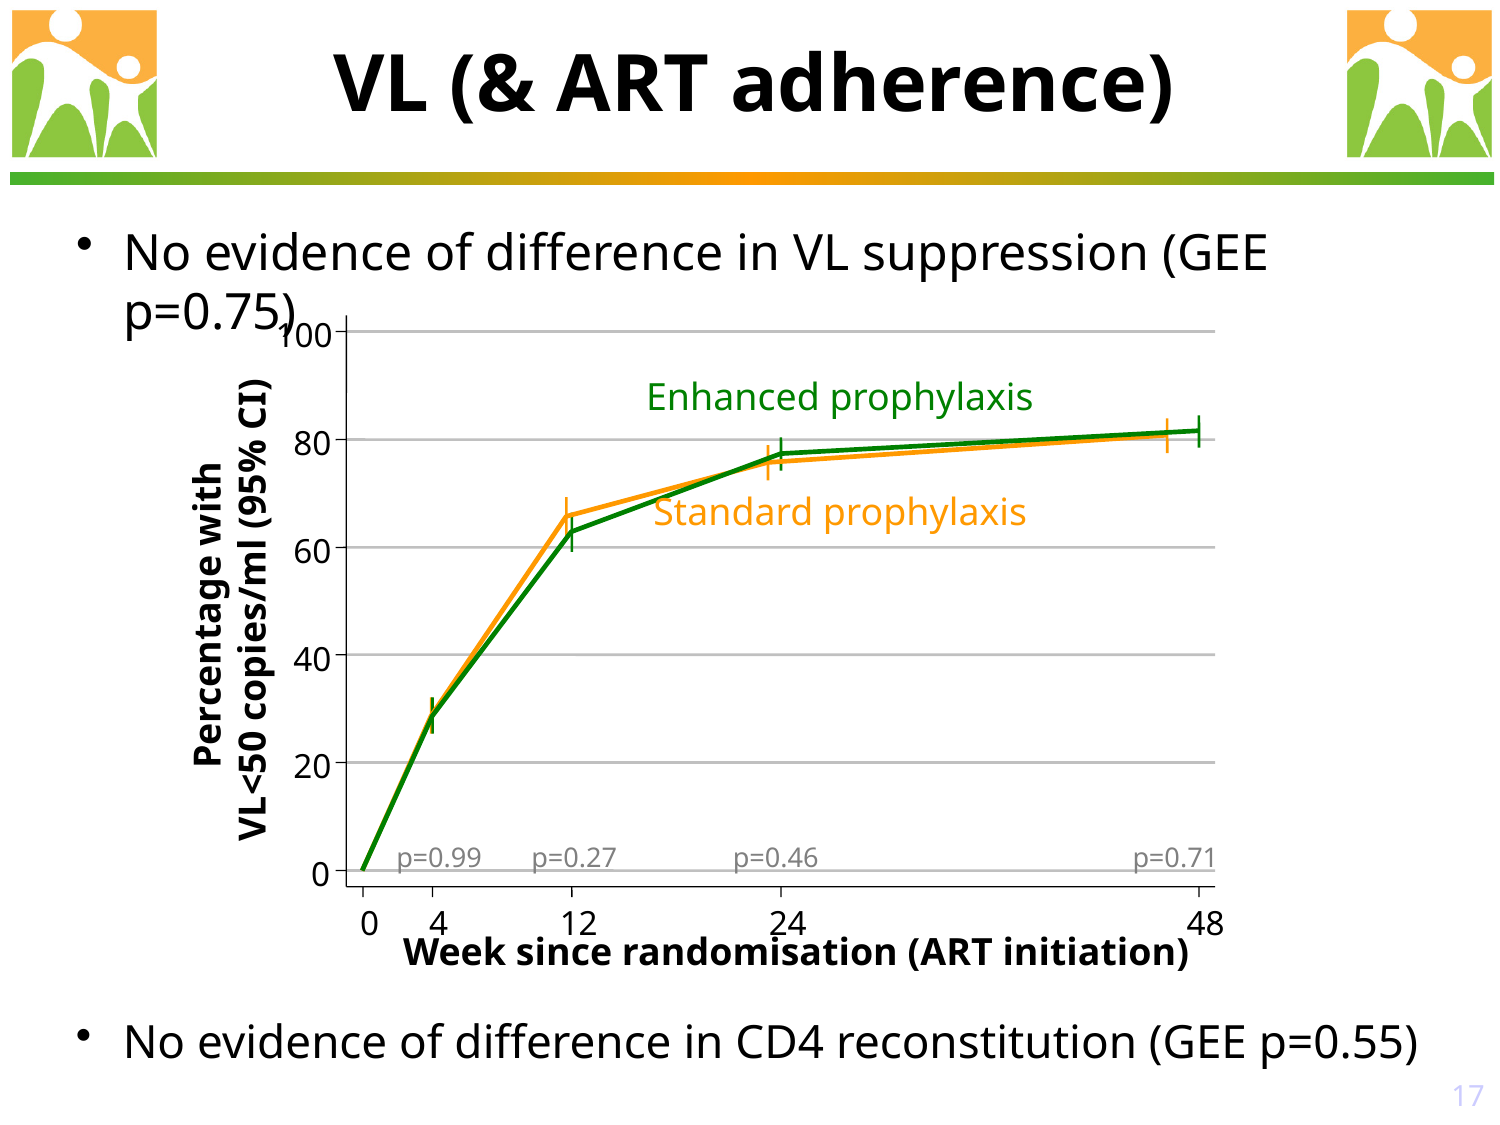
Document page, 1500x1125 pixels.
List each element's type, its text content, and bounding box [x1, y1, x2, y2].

text_box No evidence of difference in CD4 reconstitution (GEE p=0.55) [61, 1005, 1447, 1096]
slide_number 17 [1349, 1049, 1500, 1125]
title VL (& ART adherence) [147, 37, 1361, 138]
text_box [182, 314, 1224, 974]
picture [1344, 7, 1495, 161]
picture [9, 7, 160, 161]
list No evidence of difference in VL suppression (GEE p=0.75) [61, 212, 1447, 303]
